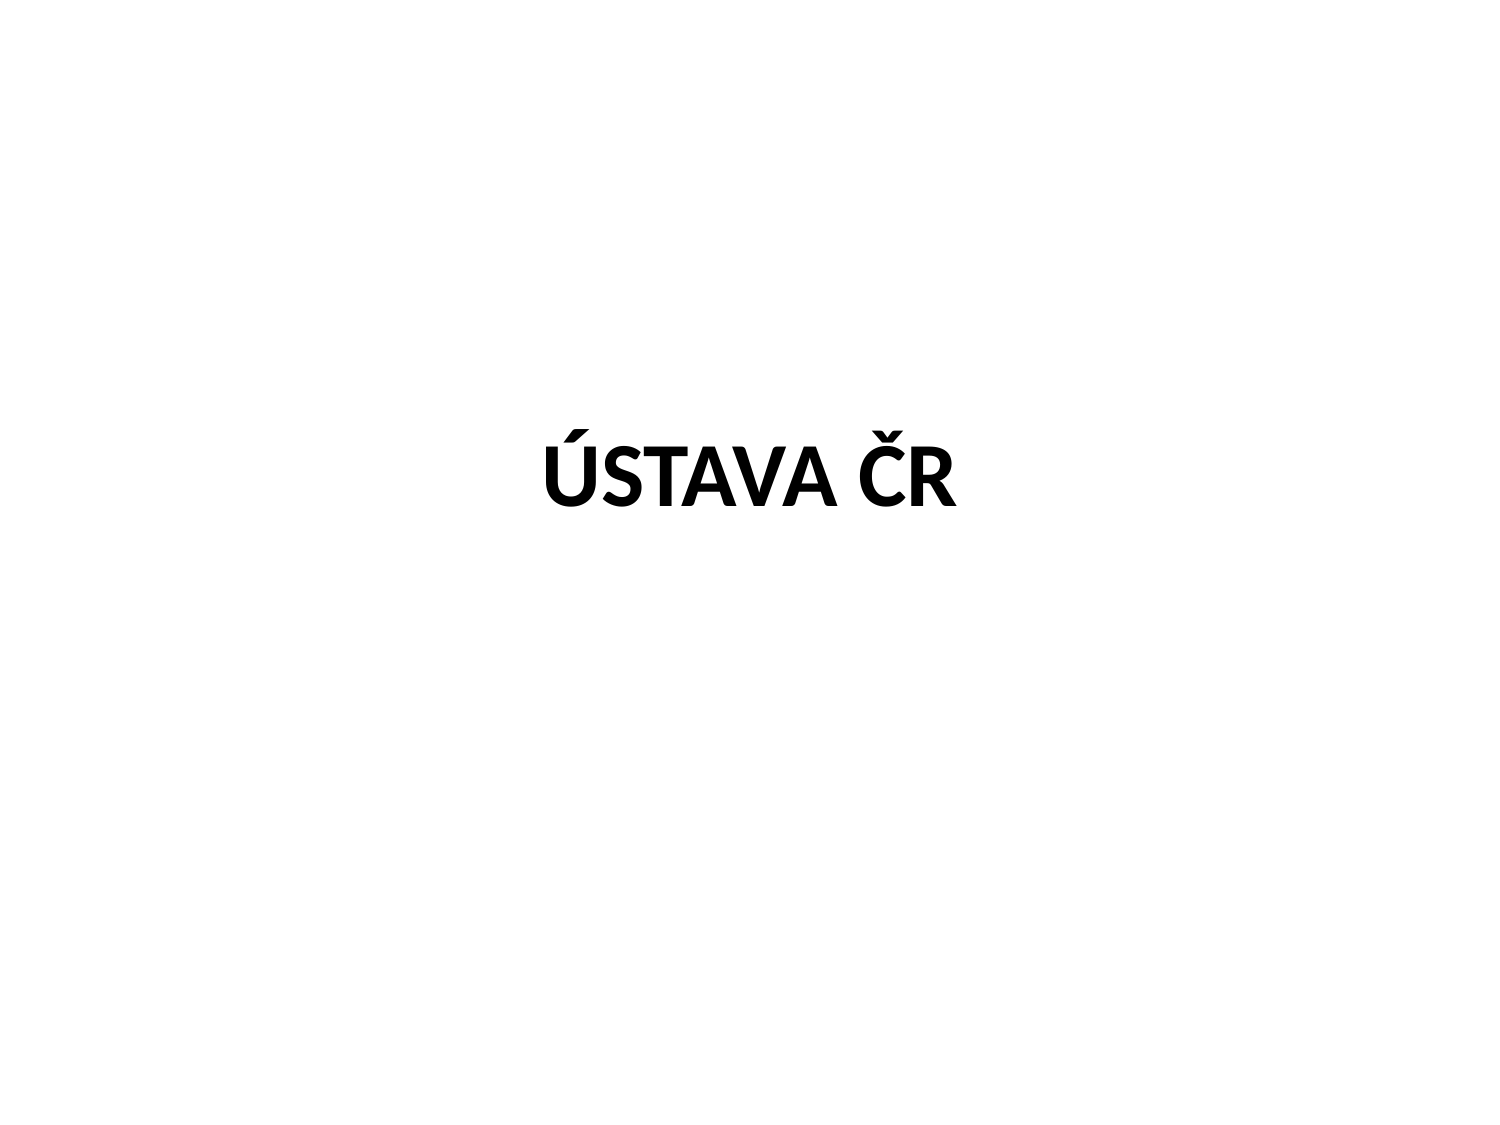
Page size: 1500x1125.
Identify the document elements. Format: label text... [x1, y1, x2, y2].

title ÚSTAVA ČR [112, 349, 1388, 591]
